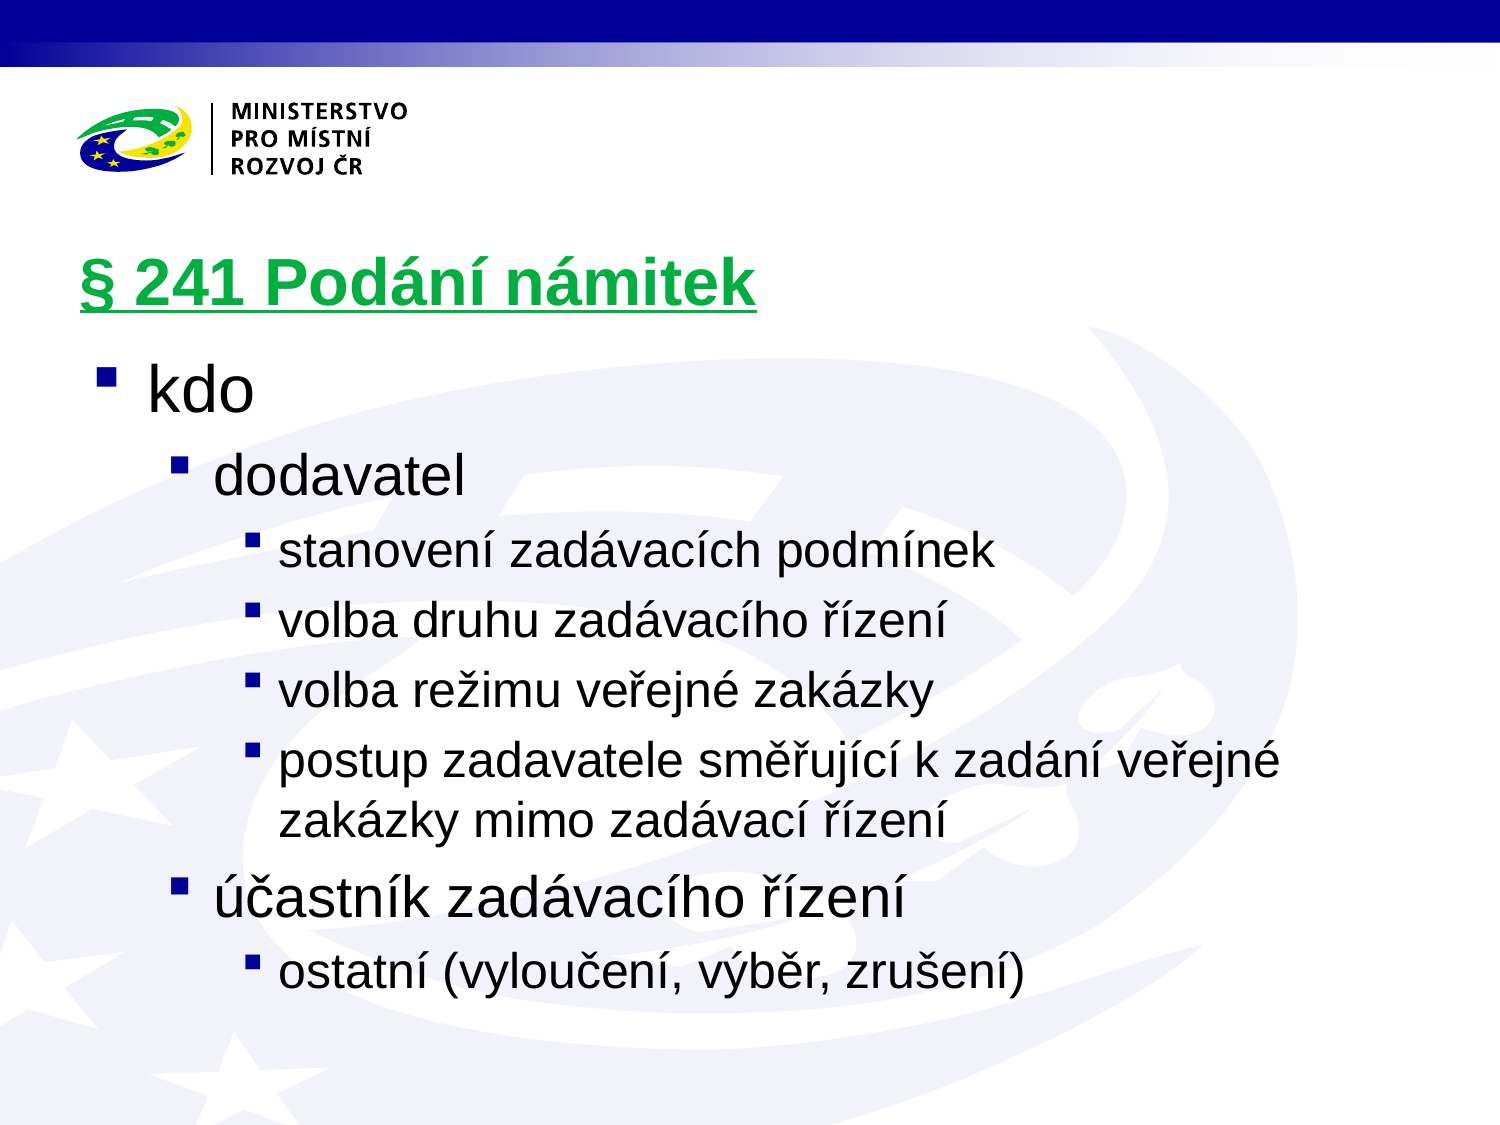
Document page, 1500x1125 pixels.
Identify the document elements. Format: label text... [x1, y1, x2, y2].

list kdo dodavatel stanovení zadávacích podmínek volba druhu zadávacího řízení volba režimu veřejné zakázky postup zadavatele směřující k zadání veřejné zakázky mimo zadávací řízení účastník zadávacího řízení ostatní (vyloučení, výběr, zrušení) [76, 338, 1427, 1059]
title § 241 Podání námitek [64, 231, 1425, 315]
